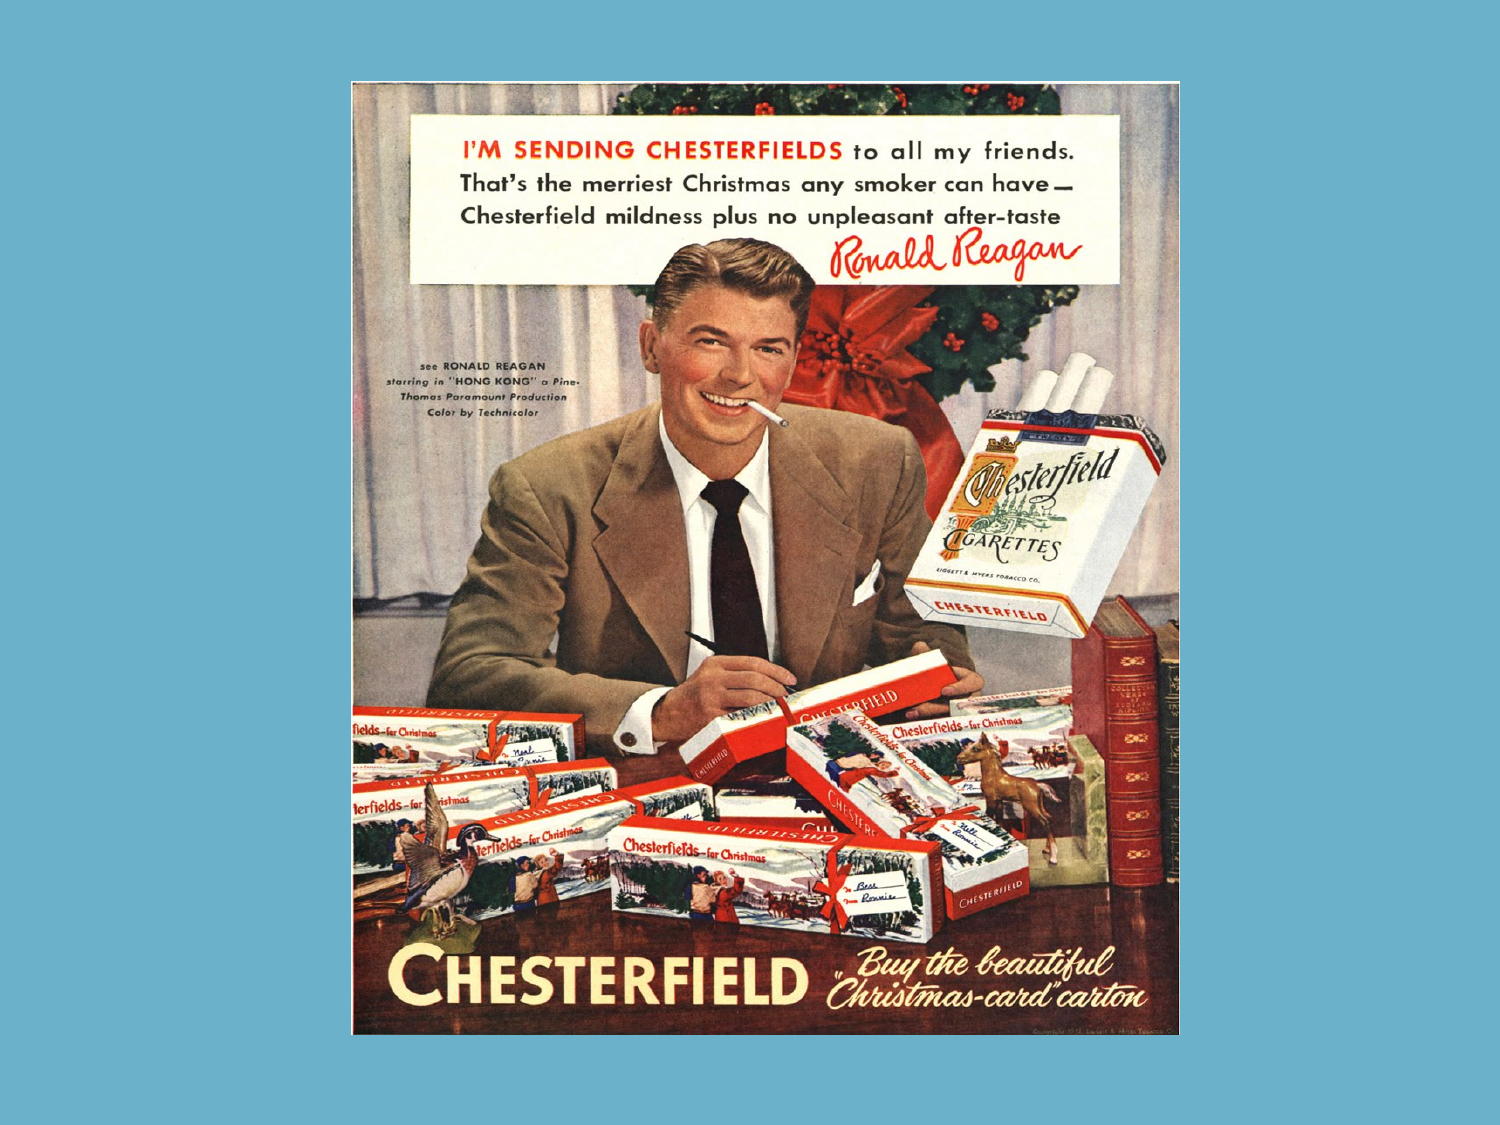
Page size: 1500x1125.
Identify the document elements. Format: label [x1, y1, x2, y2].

list [351, 81, 1180, 1036]
